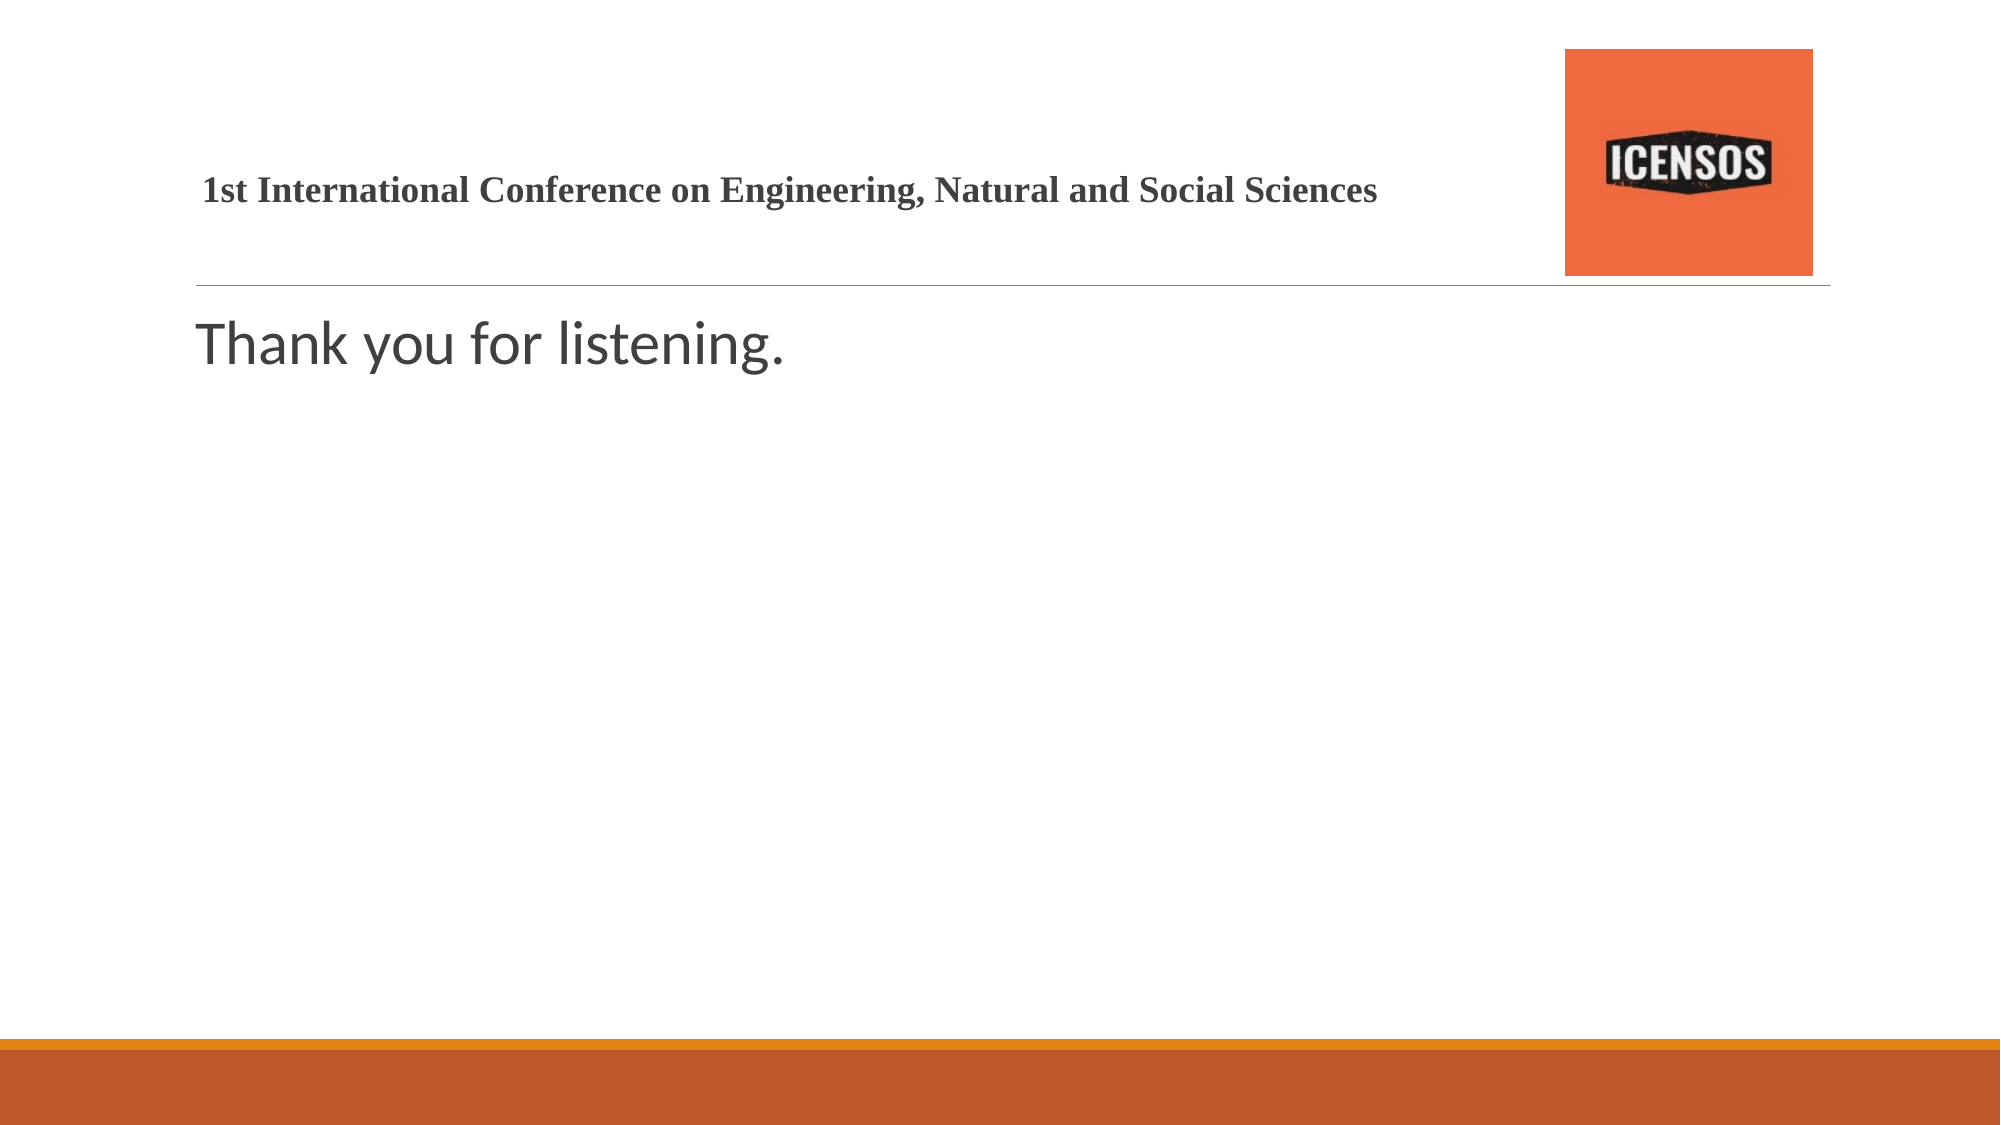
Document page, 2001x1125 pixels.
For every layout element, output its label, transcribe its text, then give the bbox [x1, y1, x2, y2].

list Thank you for listening. [180, 302, 1830, 963]
picture [1564, 48, 1814, 276]
text_box 1st International Conference on Engineering, Natural and Social Sciences [186, 162, 1537, 276]
